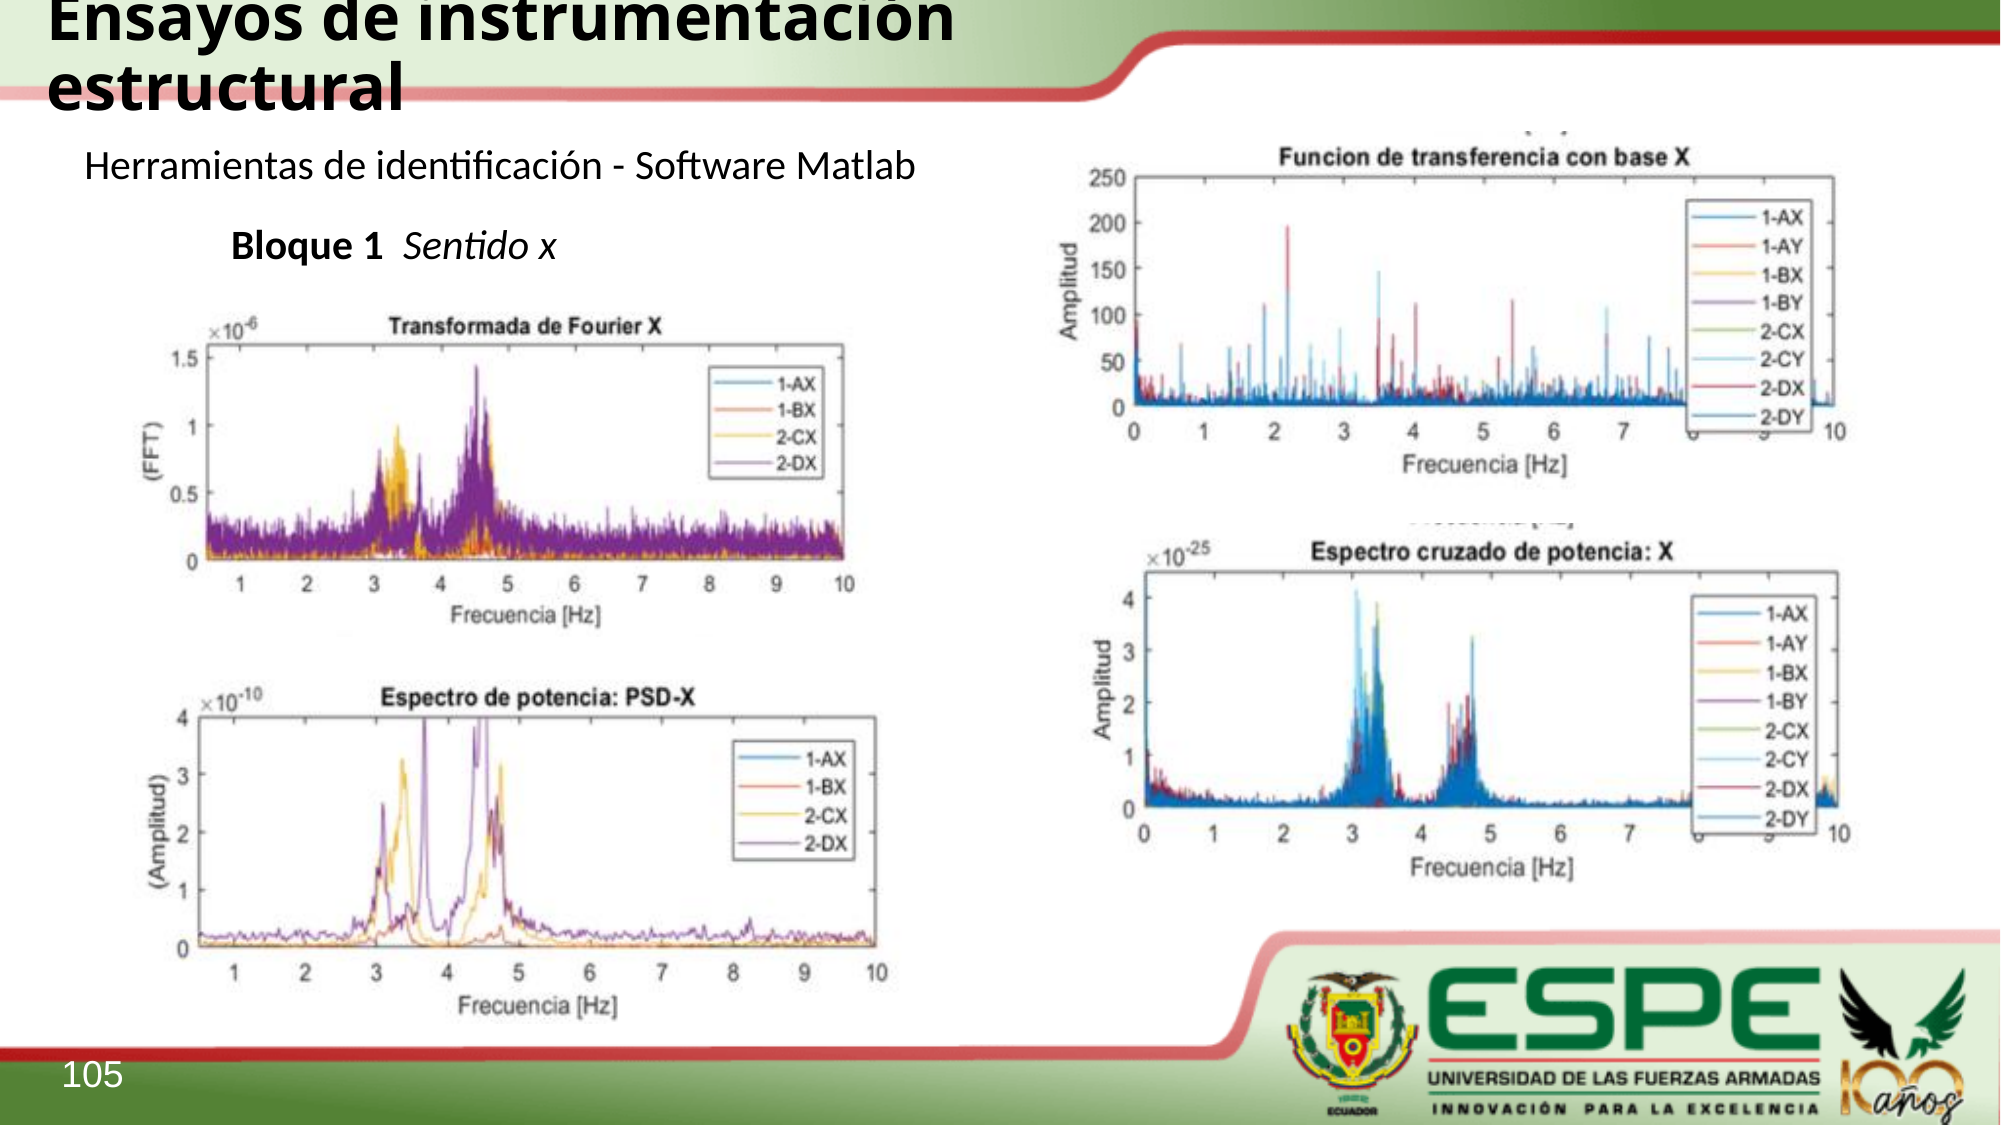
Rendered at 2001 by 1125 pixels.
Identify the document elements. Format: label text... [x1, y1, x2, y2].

text_box 105 [46, 1042, 497, 1103]
title Ensayos de instrumentación estructural [31, 0, 1108, 122]
text_box Herramientas de identificación - Software Matlab [69, 121, 1198, 206]
picture [0, 0, 2001, 1125]
text_box Bloque 1 Sentido x [118, 205, 680, 281]
